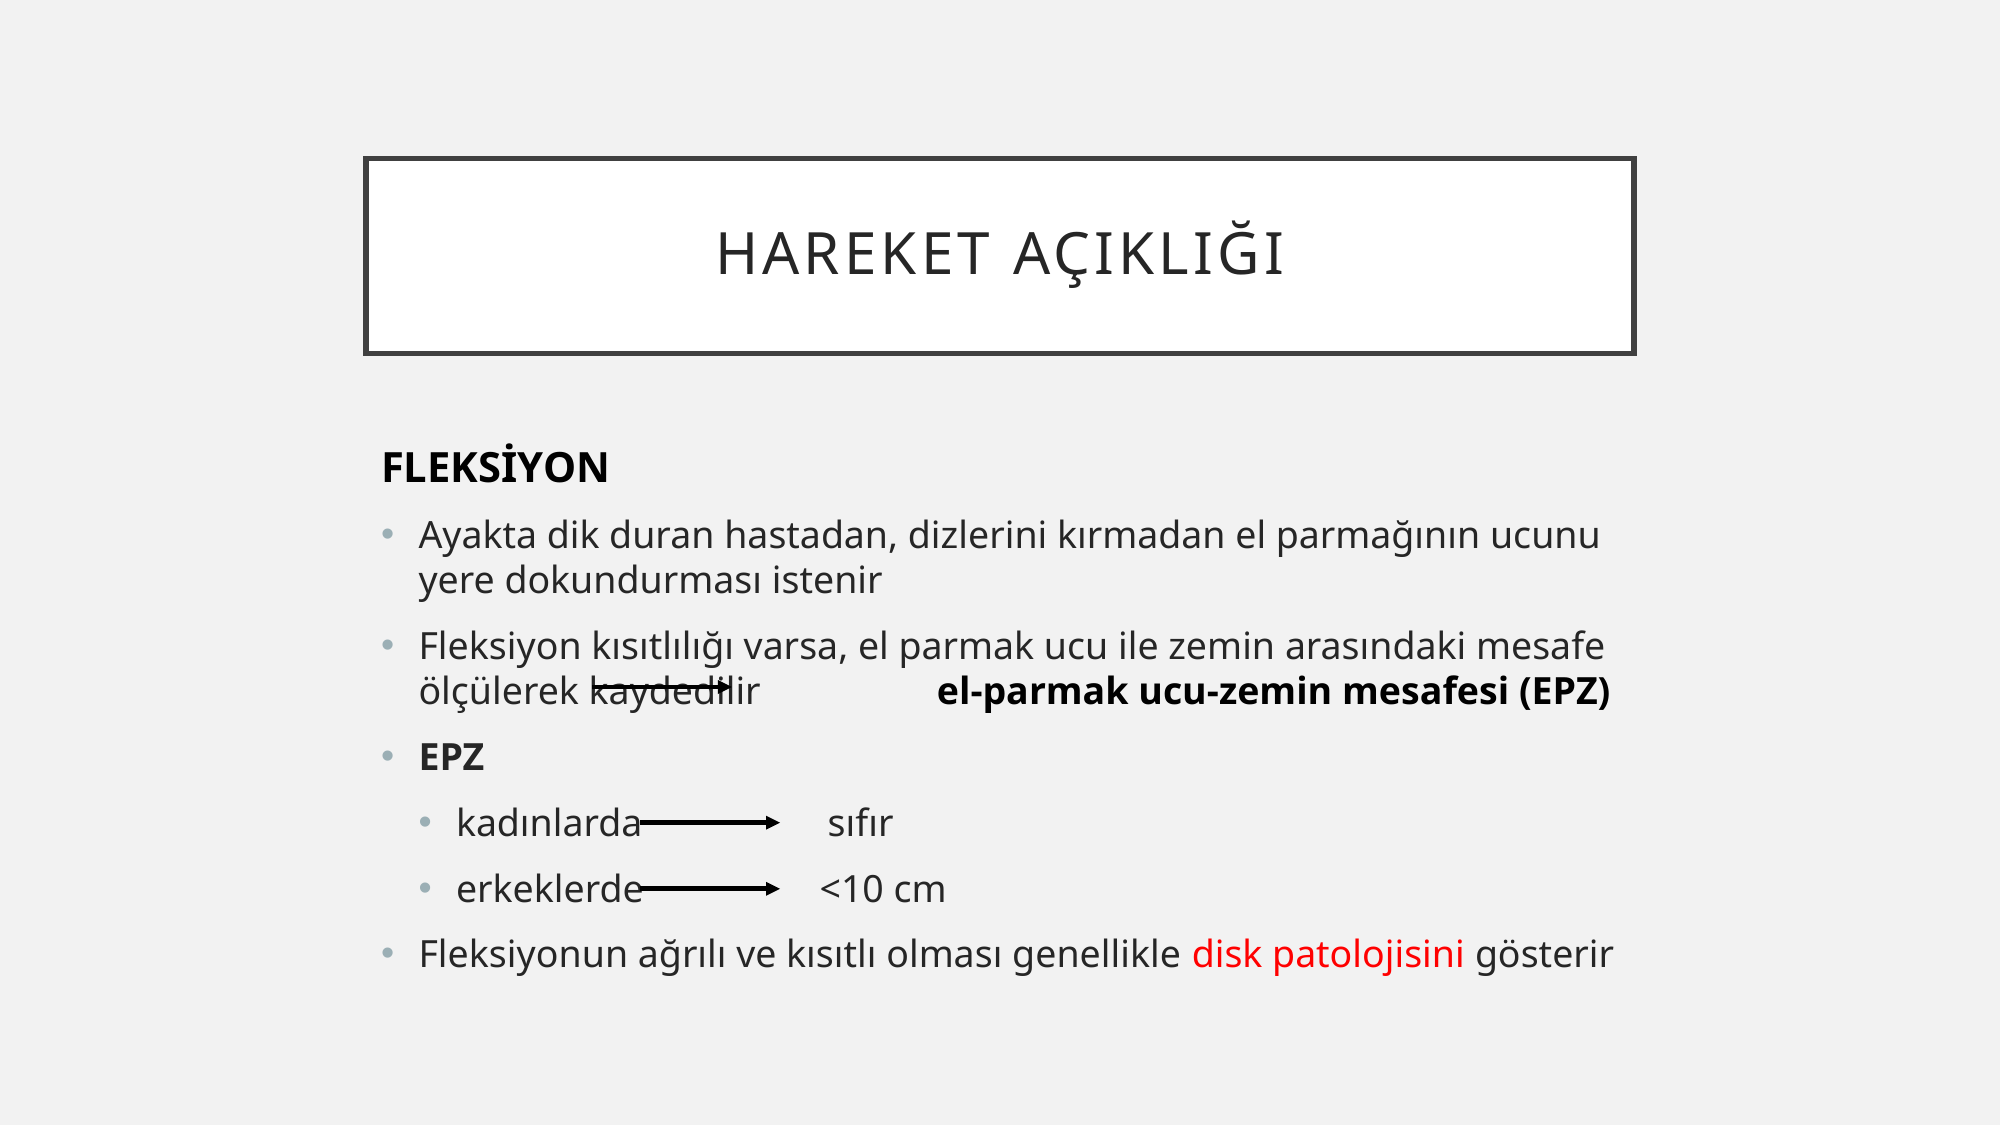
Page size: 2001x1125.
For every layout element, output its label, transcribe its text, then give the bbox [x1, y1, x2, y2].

title HAREKET AÇIKLIĞI [363, 156, 1637, 356]
list FLEKSİYON Ayakta dik duran hastadan, dizlerini kırmadan el parmağının ucunu yere dokundurması istenir Fleksiyon kısıtlılığı varsa, el parmak ucu ile zemin arasındaki mesafe ölçülerek kaydedilir el-parmak ucu-zemin mesafesi (EPZ) EPZ kadınlarda sıfır erkeklerde <10 cm Fleksiyonun ağrılı ve kısıtlı olması genellikle disk patolojisini gösterir [366, 432, 1634, 1074]
